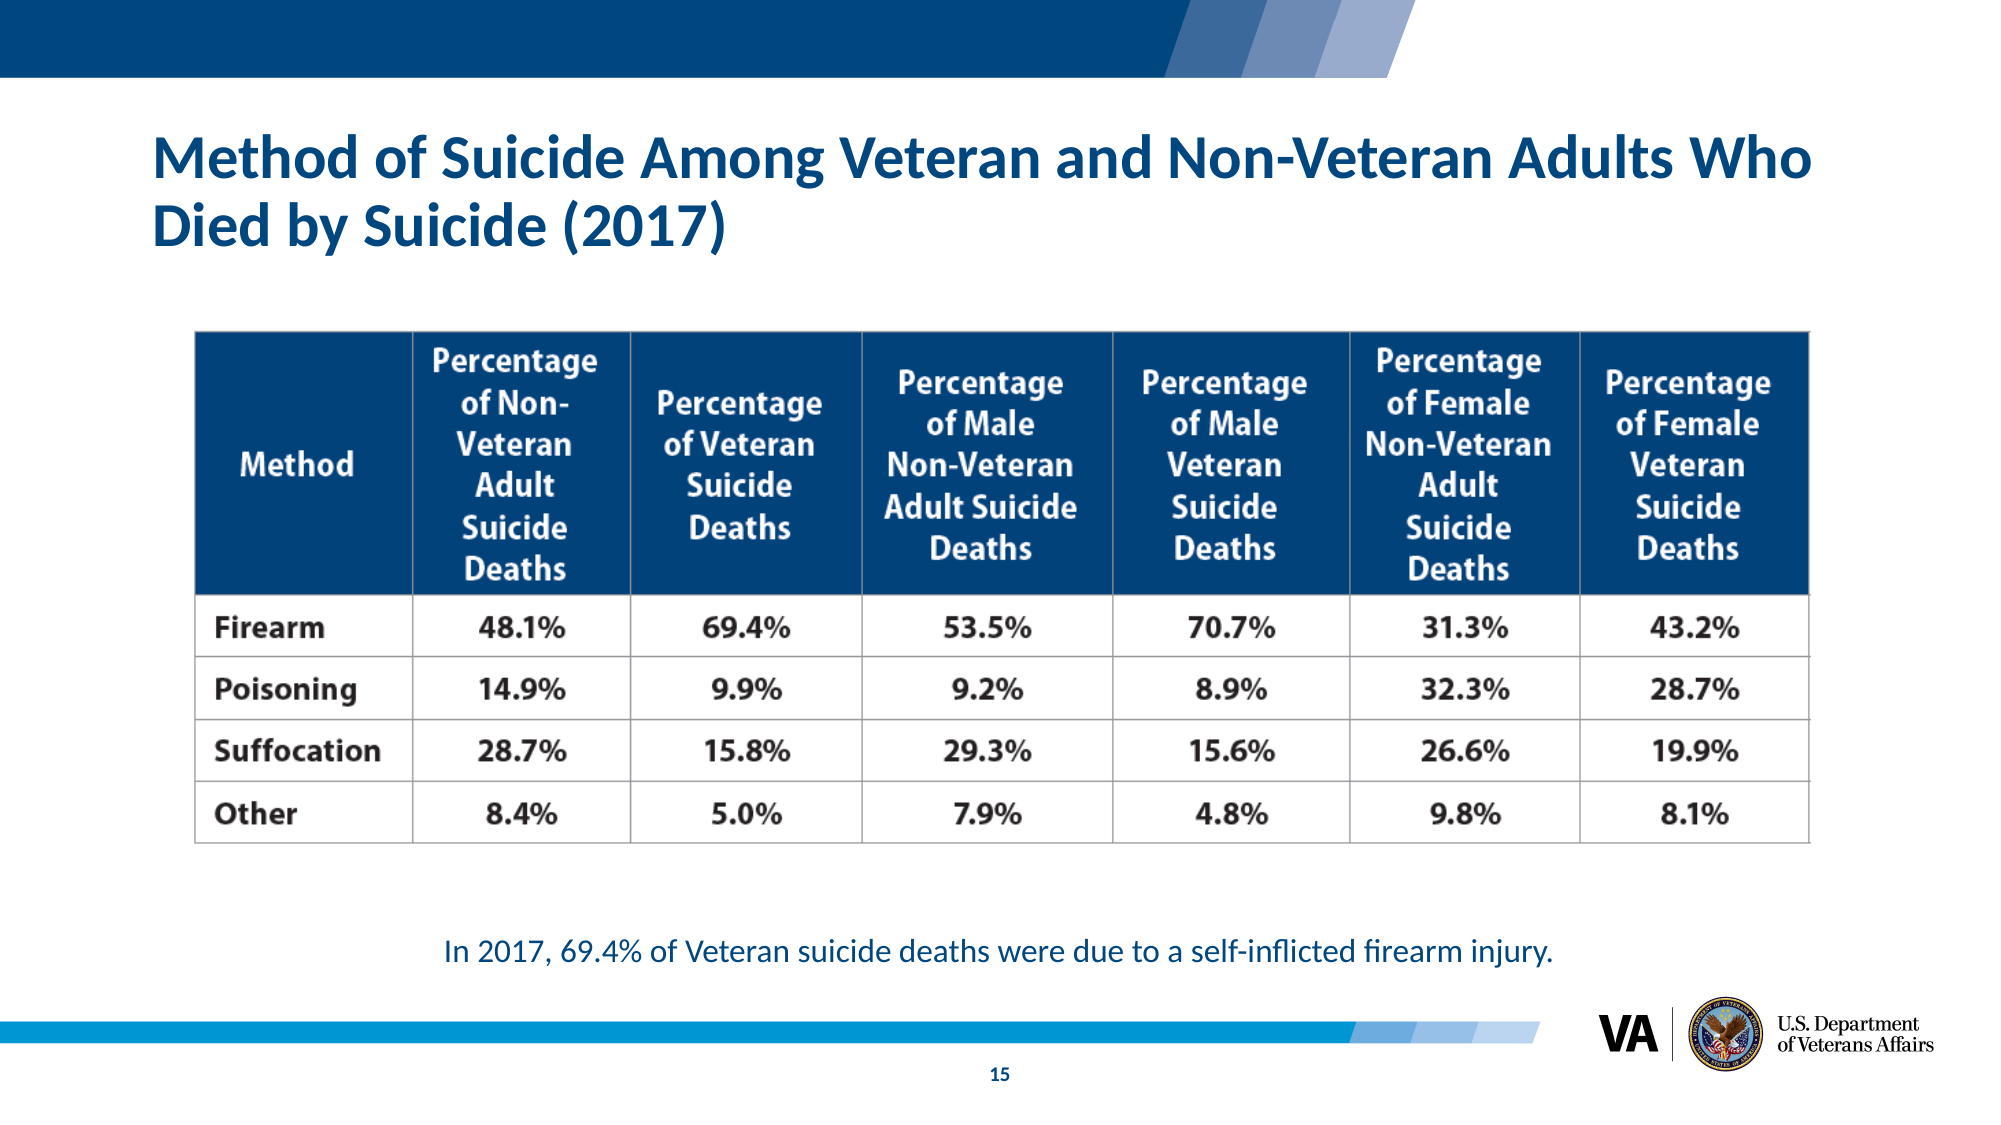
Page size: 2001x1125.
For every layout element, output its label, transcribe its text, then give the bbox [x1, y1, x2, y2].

title Method of Suicide Among Veteran and Non-Veteran Adults Who Died by Suicide (2017) [137, 106, 1863, 279]
picture [0, 0, 2001, 1125]
text_box In 2017, 69.4% of Veteran suicide deaths were due to a self-inflicted firearm injury. [356, 926, 1643, 978]
slide_number 15 [774, 1042, 1225, 1103]
